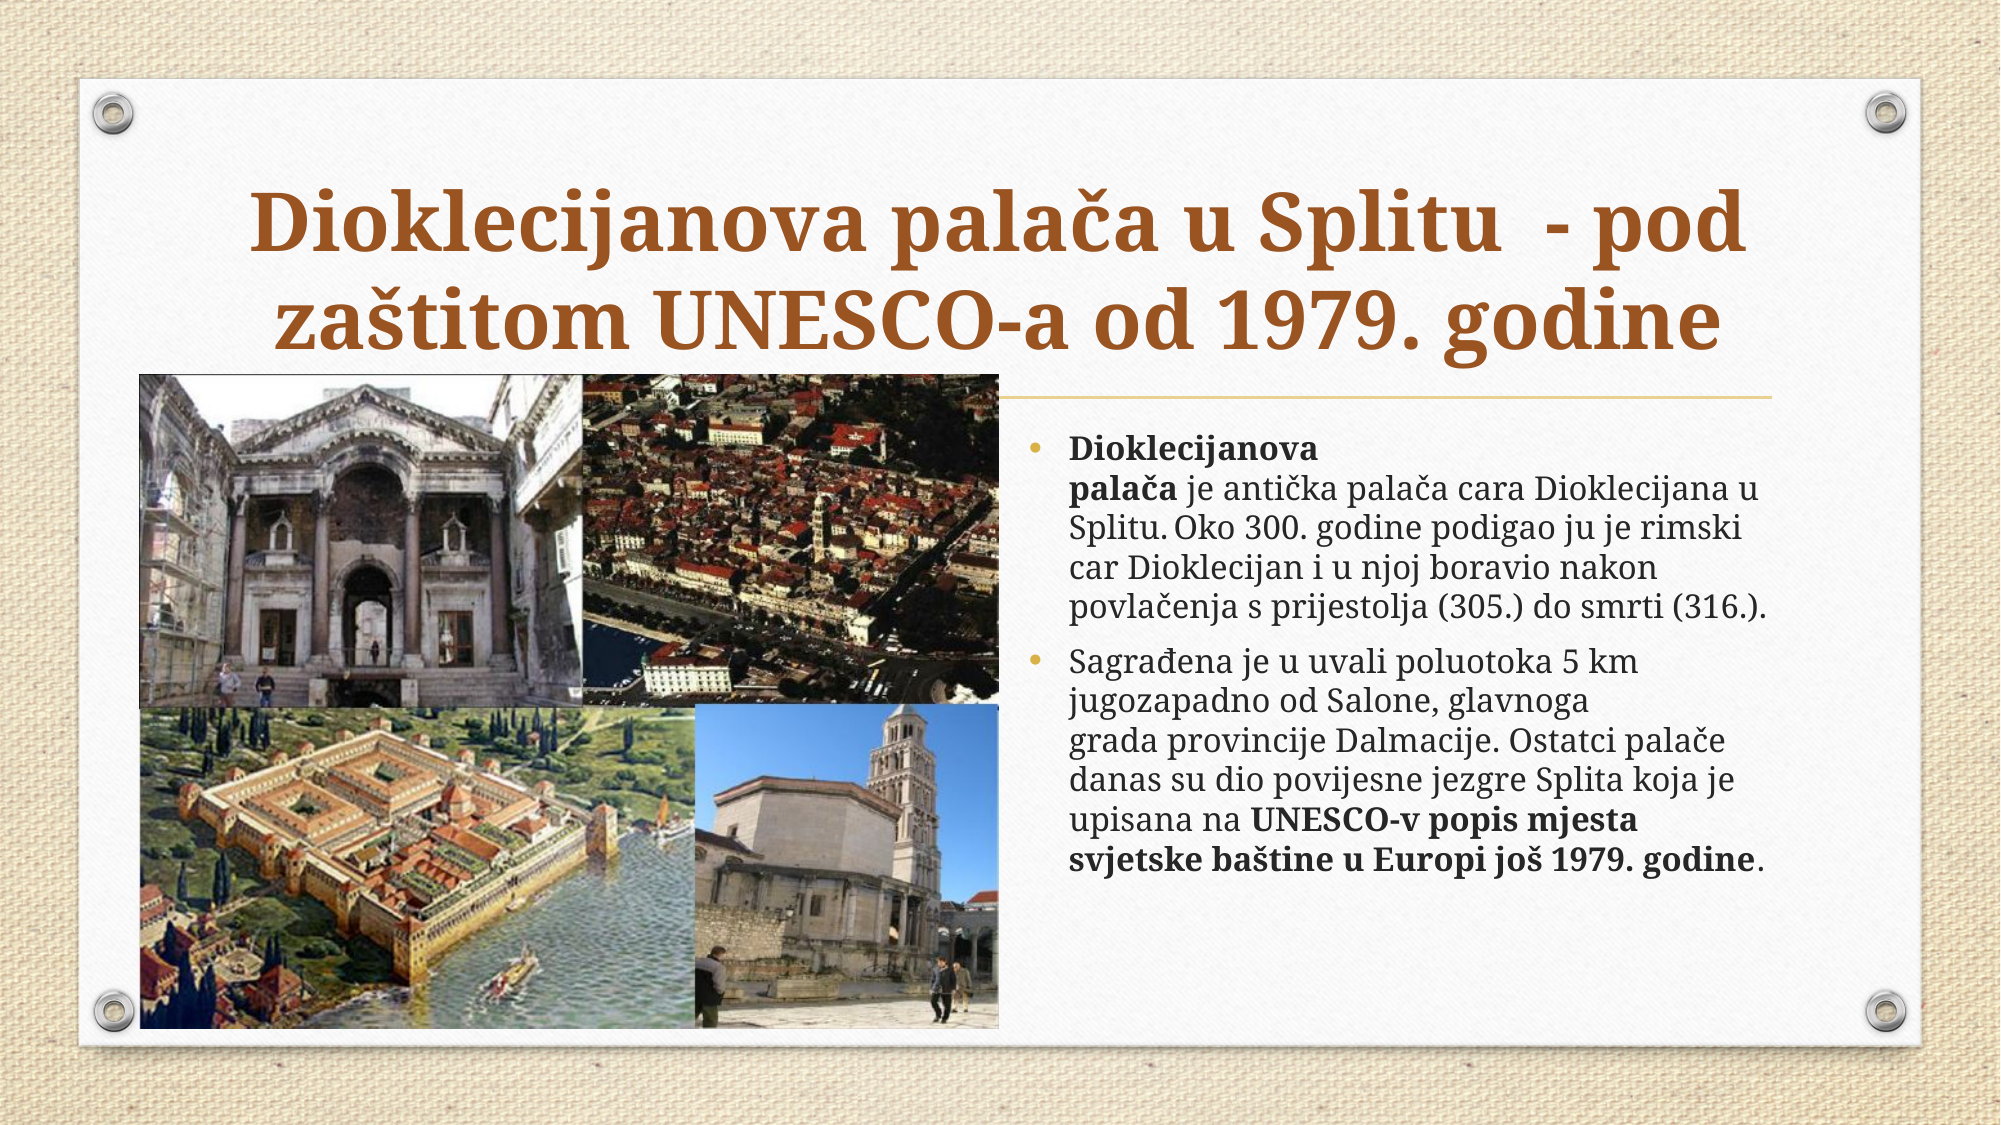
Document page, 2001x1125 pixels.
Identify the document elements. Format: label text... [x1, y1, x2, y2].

picture [0, 0, 2001, 1125]
list Dioklecijanova palača je antička palača cara Dioklecijana u Splitu. Oko 300. godine podigao ju je rimski car Dioklecijan i u njoj boravio nakon povlačenja s prijestolja (305.) do smrti (316.). Sagrađena je u uvali poluotoka 5 km jugozapadno od Salone, glavnoga grada provincije Dalmacije. Ostatci palače danas su dio povijesne jezgre Splita koja je upisana na UNESCO-v popis mjesta svjetske baštine u Europi još 1979. godine. [1013, 420, 1788, 963]
title Dioklecijanova palača u Splitu - pod zaštitom UNESCO-a od 1979. godine [212, 161, 1788, 375]
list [139, 374, 1000, 1029]
